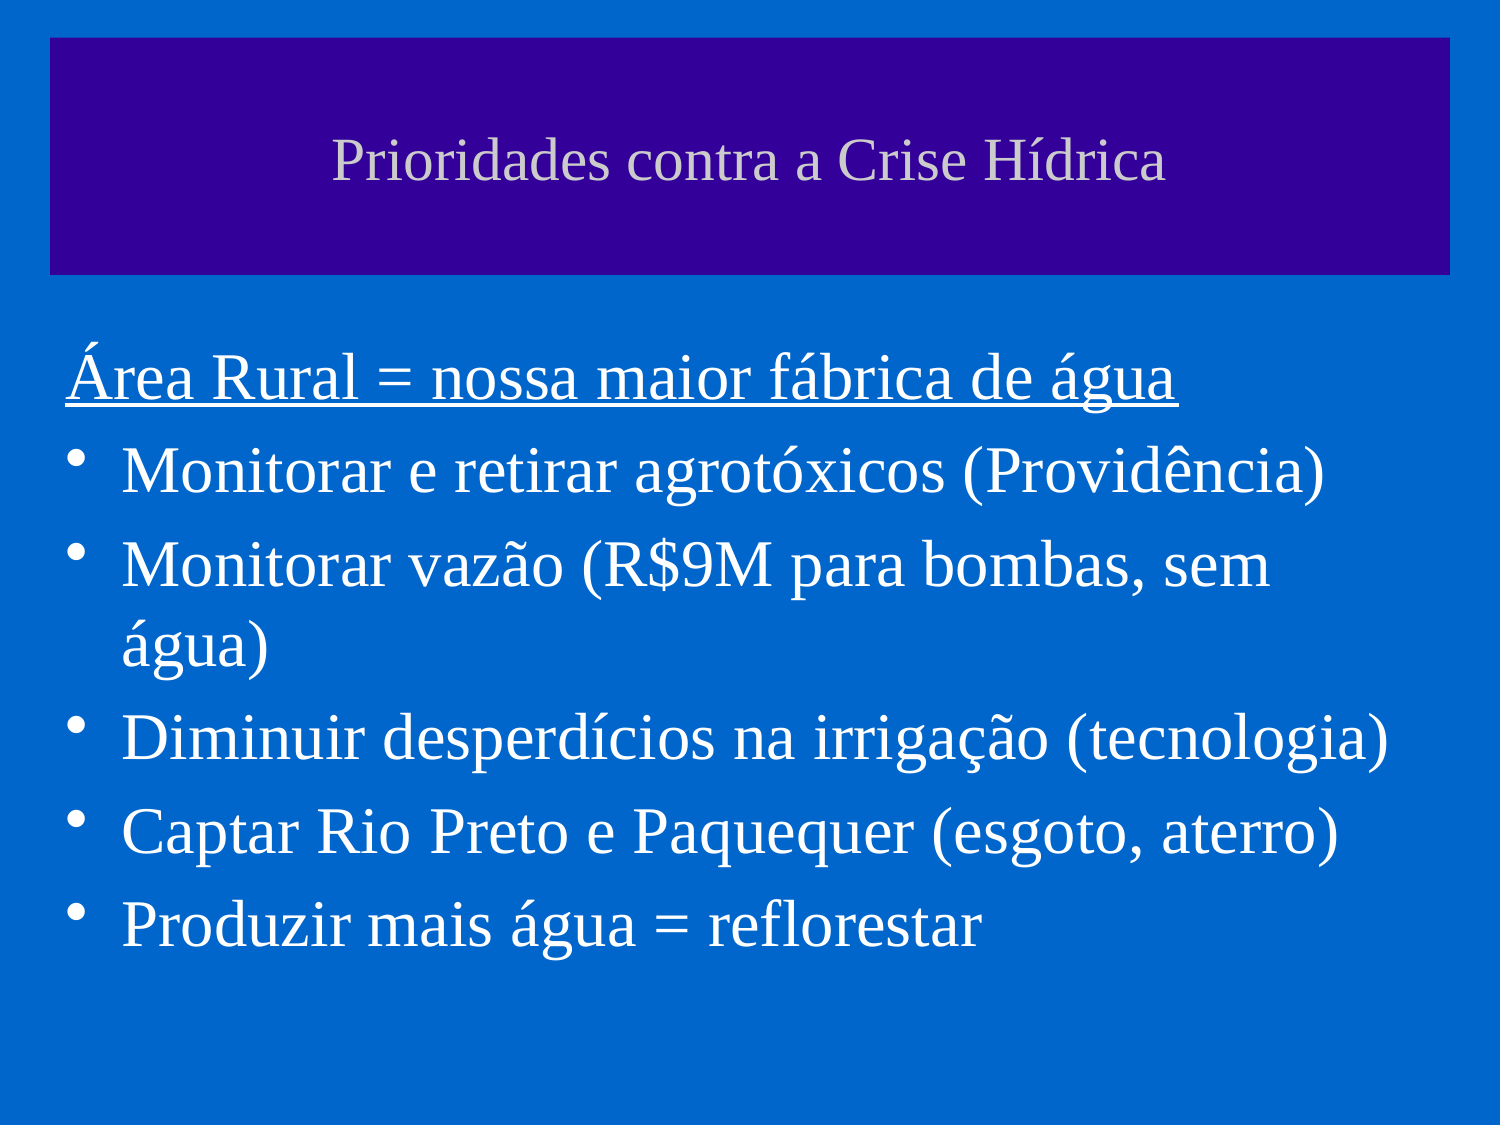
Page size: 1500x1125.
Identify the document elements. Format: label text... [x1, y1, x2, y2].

title Prioridades contra a Crise Hídrica [50, 37, 1450, 275]
list Área Rural = nossa maior fábrica de água Monitorar e retirar agrotóxicos (Providência) Monitorar vazão (R$9M para bombas, sem água) Diminuir desperdícios na irrigação (tecnologia) Captar Rio Preto e Paquequer (esgoto, aterro) Produzir mais água = reflorestar [50, 324, 1450, 1125]
